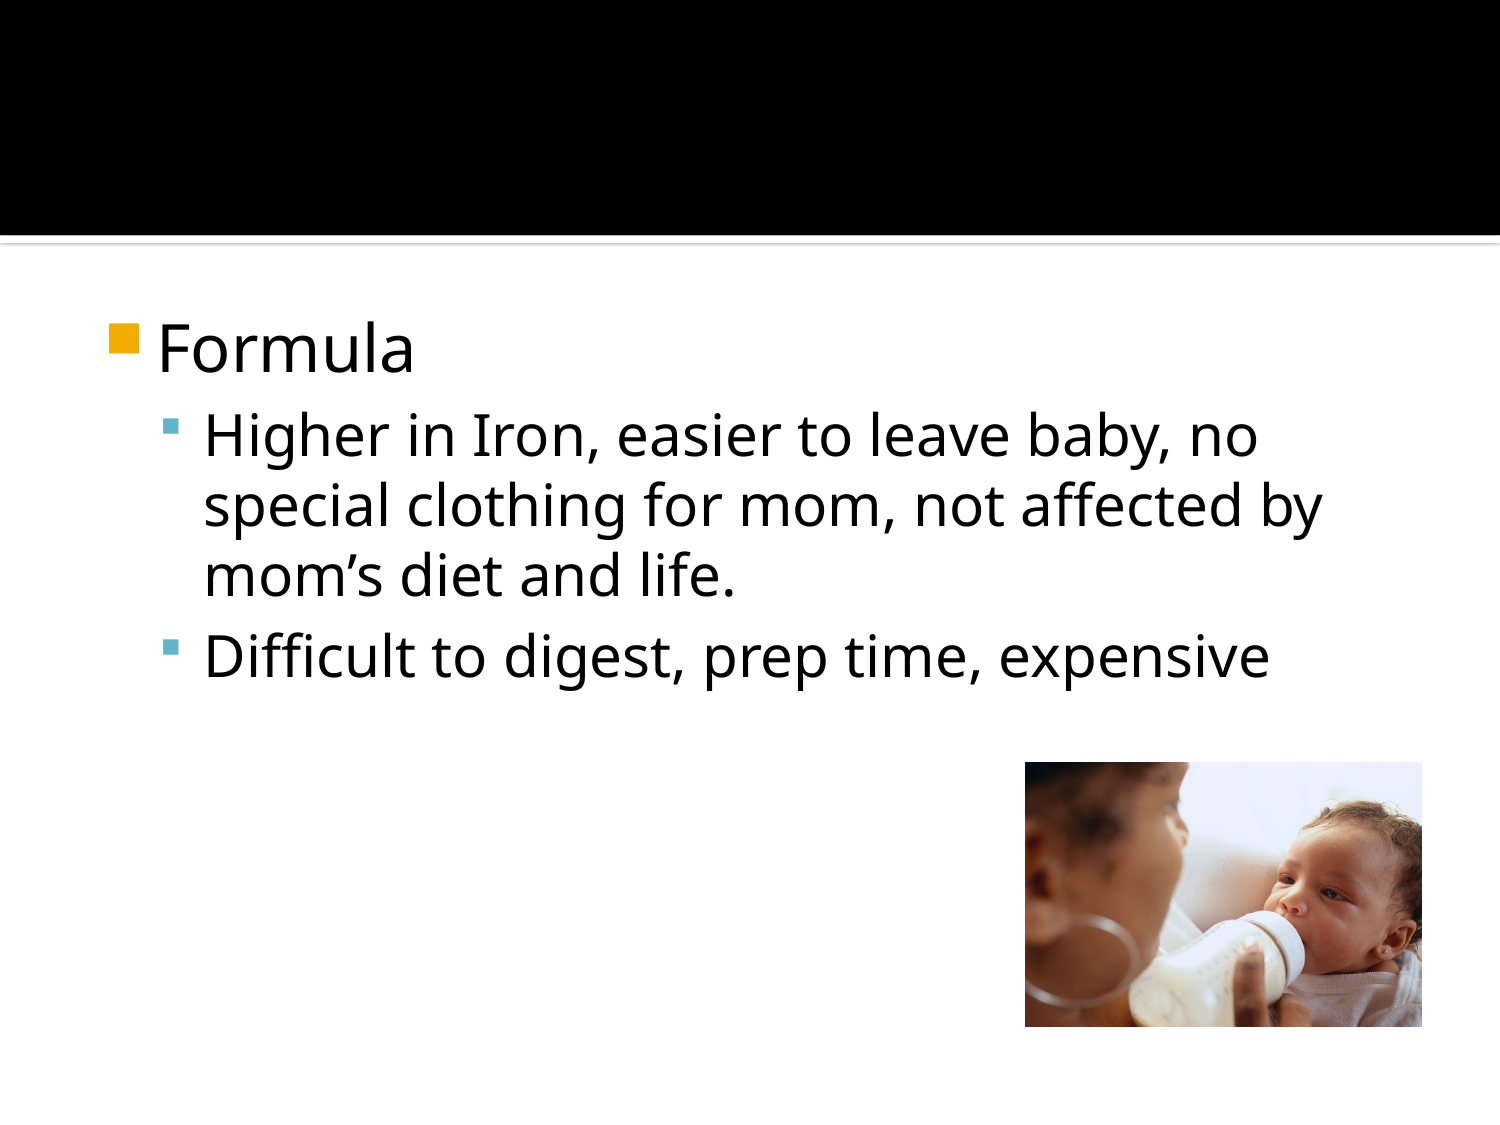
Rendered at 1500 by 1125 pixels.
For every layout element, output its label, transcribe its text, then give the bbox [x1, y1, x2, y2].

list Formula Higher in Iron, easier to leave baby, no special clothing for mom, not affected by mom’s diet and life. Difficult to digest, prep time, expensive [75, 291, 1425, 1050]
picture [1024, 762, 1422, 1027]
